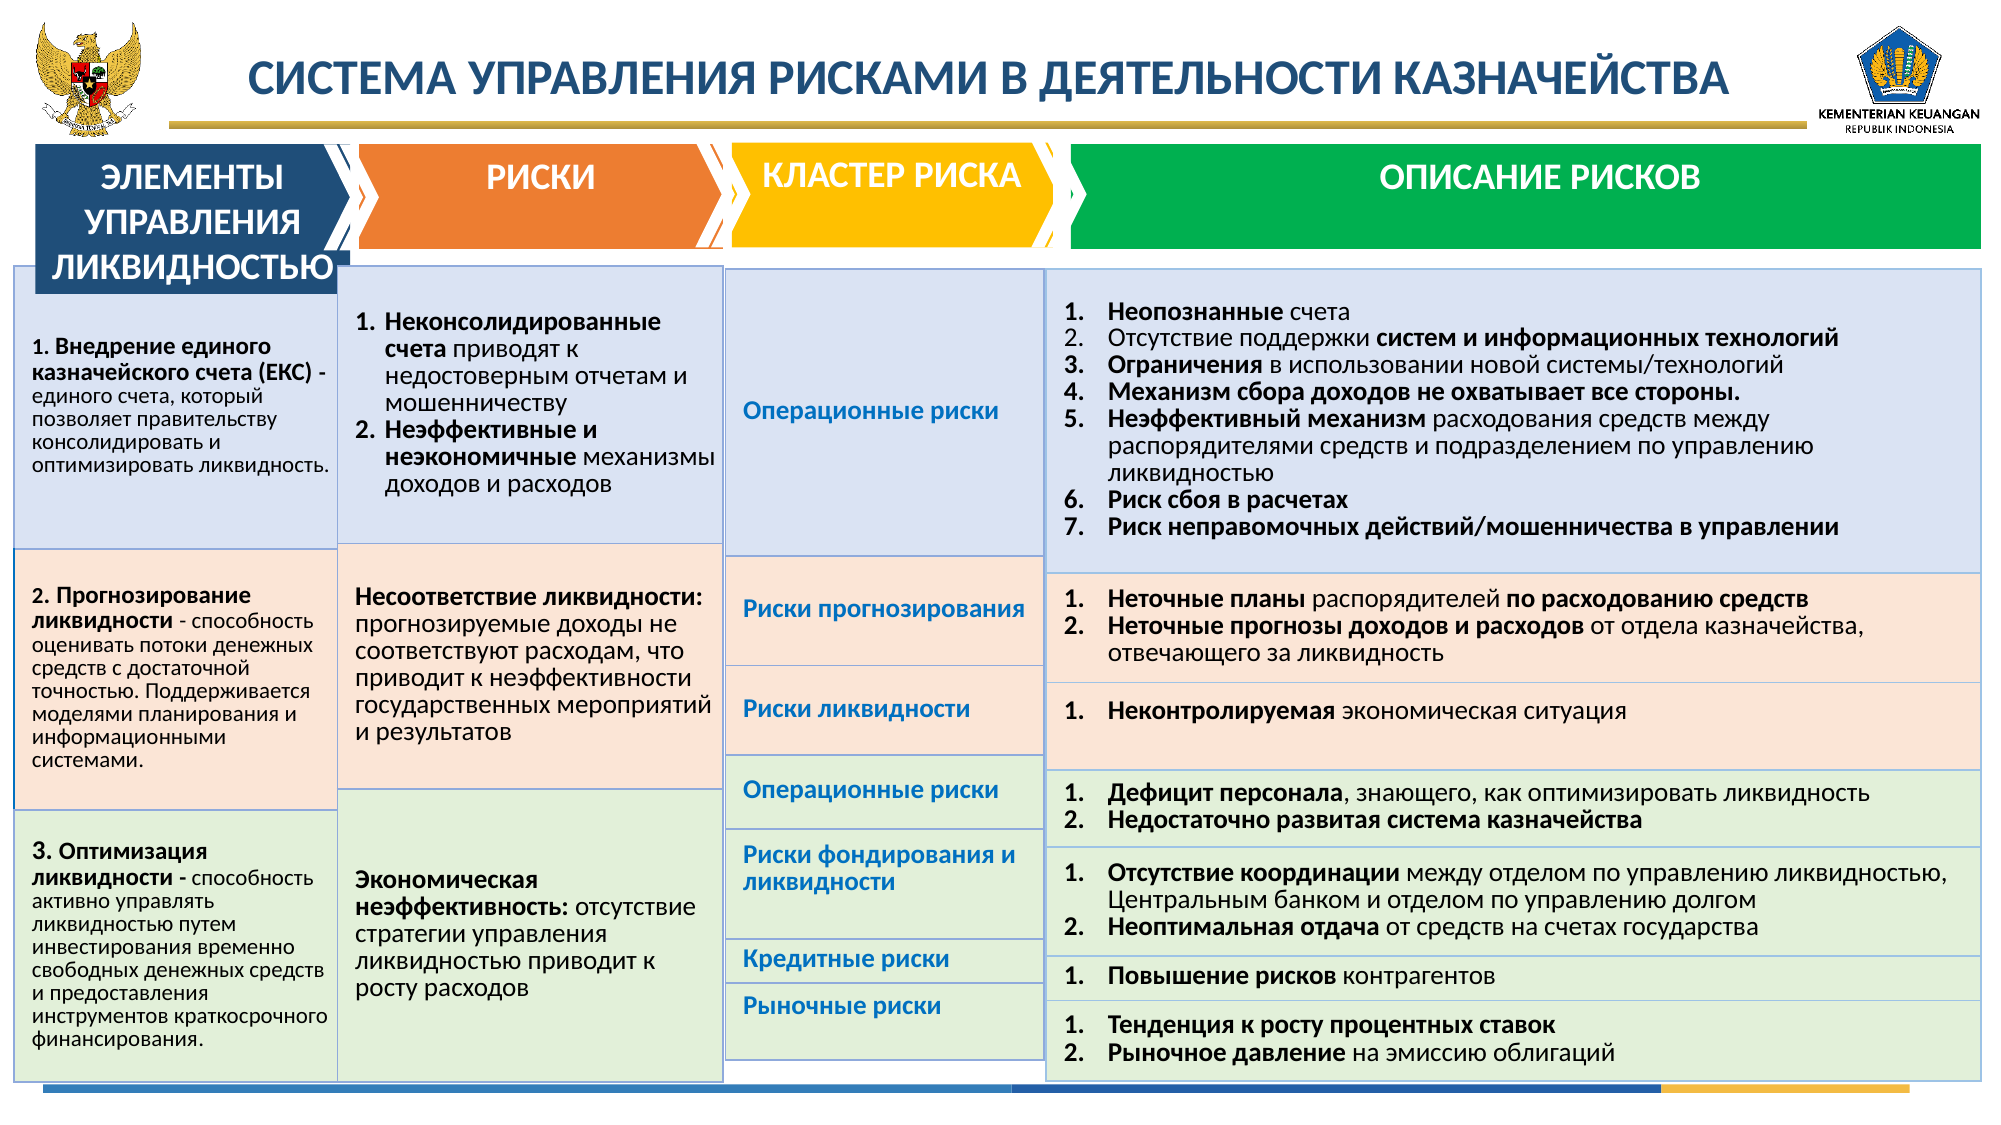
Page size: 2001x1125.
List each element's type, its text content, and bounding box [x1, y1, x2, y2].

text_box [323, 144, 379, 251]
table_header Операционные риски [726, 270, 1043, 555]
text_box ОПИСАНИЕ РИСКОВ [1070, 144, 1981, 249]
text_box РИСКИ [379, 144, 723, 249]
text_box ЭЛЕМЕНТЫ УПРАВЛЕНИЯ ЛИКВИДНОСТЬЮ [35, 144, 351, 294]
picture [36, 22, 141, 137]
table_cell Дефицит персонала, знающего, как оптимизировать ликвидность Недостаточно развитая система казначейства [1047, 771, 1980, 846]
table_cell Несоответствие ликвидности: прогнозируемые доходы не соответствуют расходам, что приводит к неэффективности государственных мероприятий и результатов [338, 544, 722, 788]
table_cell Кредитные риски [726, 940, 1043, 982]
table_cell Рыночные риски [726, 984, 1043, 1059]
table_header 1. Внедрение единого казначейского счета (ЕКС) - единого счета, который позволяет правительству консолидировать и оптимизировать ликвидность. [15, 267, 337, 548]
text_box КЛАСТЕР РИСКА [751, 142, 1031, 248]
table_header Неконсолидированные счета приводят к недостоверным отчетам и мошенничеству Неэффективные и неэкономичные механизмы доходов и расходов [338, 267, 722, 543]
table_cell Неконтролируемая экономическая ситуация [1047, 683, 1980, 769]
table_cell 2. Прогнозирование ликвидности - способность оценивать потоки денежных средств с достаточной точностью. Поддерживается моделями планирования и информационными системами. [15, 550, 337, 809]
table_cell Риски фондирования и ликвидности [726, 830, 1043, 938]
table_cell Экономическая неэффективность: отсутствие стратегии управления ликвидностью приводит к росту расходов [338, 790, 722, 1081]
table_cell Операционные риски [726, 756, 1043, 828]
table_cell Риски ликвидности [726, 666, 1043, 754]
text_box СИСТЕМА УПРАВЛЕНИЯ РИСКАМИ В ДЕЯТЕЛЬНОСТИ КАЗНАЧЕЙСТВА [175, 37, 1803, 113]
table_header Неопознанные счета Отсутствие поддержки систем и информационных технологий Ограничения в использовании новой системы/технологий Механизм сбора доходов не охватывает все стороны. Неэффективный механизм расходования средств между распорядителями средств и подразделением по управлению ликвидностью Риск сбоя в расчетах Риск неправомочных действий/мошенничества в управлении [1047, 270, 1980, 572]
picture [1816, 21, 1982, 137]
table_cell Риски прогнозирования [726, 557, 1043, 665]
table_cell Неточные планы распорядителей по расходованию средств Неточные прогнозы доходов и расходов от отдела казначейства, отвечающего за ликвидность [1047, 574, 1980, 682]
table_cell Повышение рисков контрагентов [1047, 957, 1980, 1000]
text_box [695, 141, 751, 248]
table_cell 3. Оптимизация ликвидности - способность активно управлять ликвидностью путем инвестирования временно свободных денежных средств и предоставления инструментов краткосрочного финансирования. [15, 811, 337, 1081]
table_cell Отсутствие координации между отделом по управлению ликвидностью, Центральным банком и отделом по управлению долгом Неоптимальная отдача от средств на счетах государства [1047, 848, 1980, 955]
table_cell Тенденция к росту процентных ставок Рыночное давление на эмиссию облигаций [1047, 1001, 1980, 1080]
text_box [1031, 141, 1087, 248]
